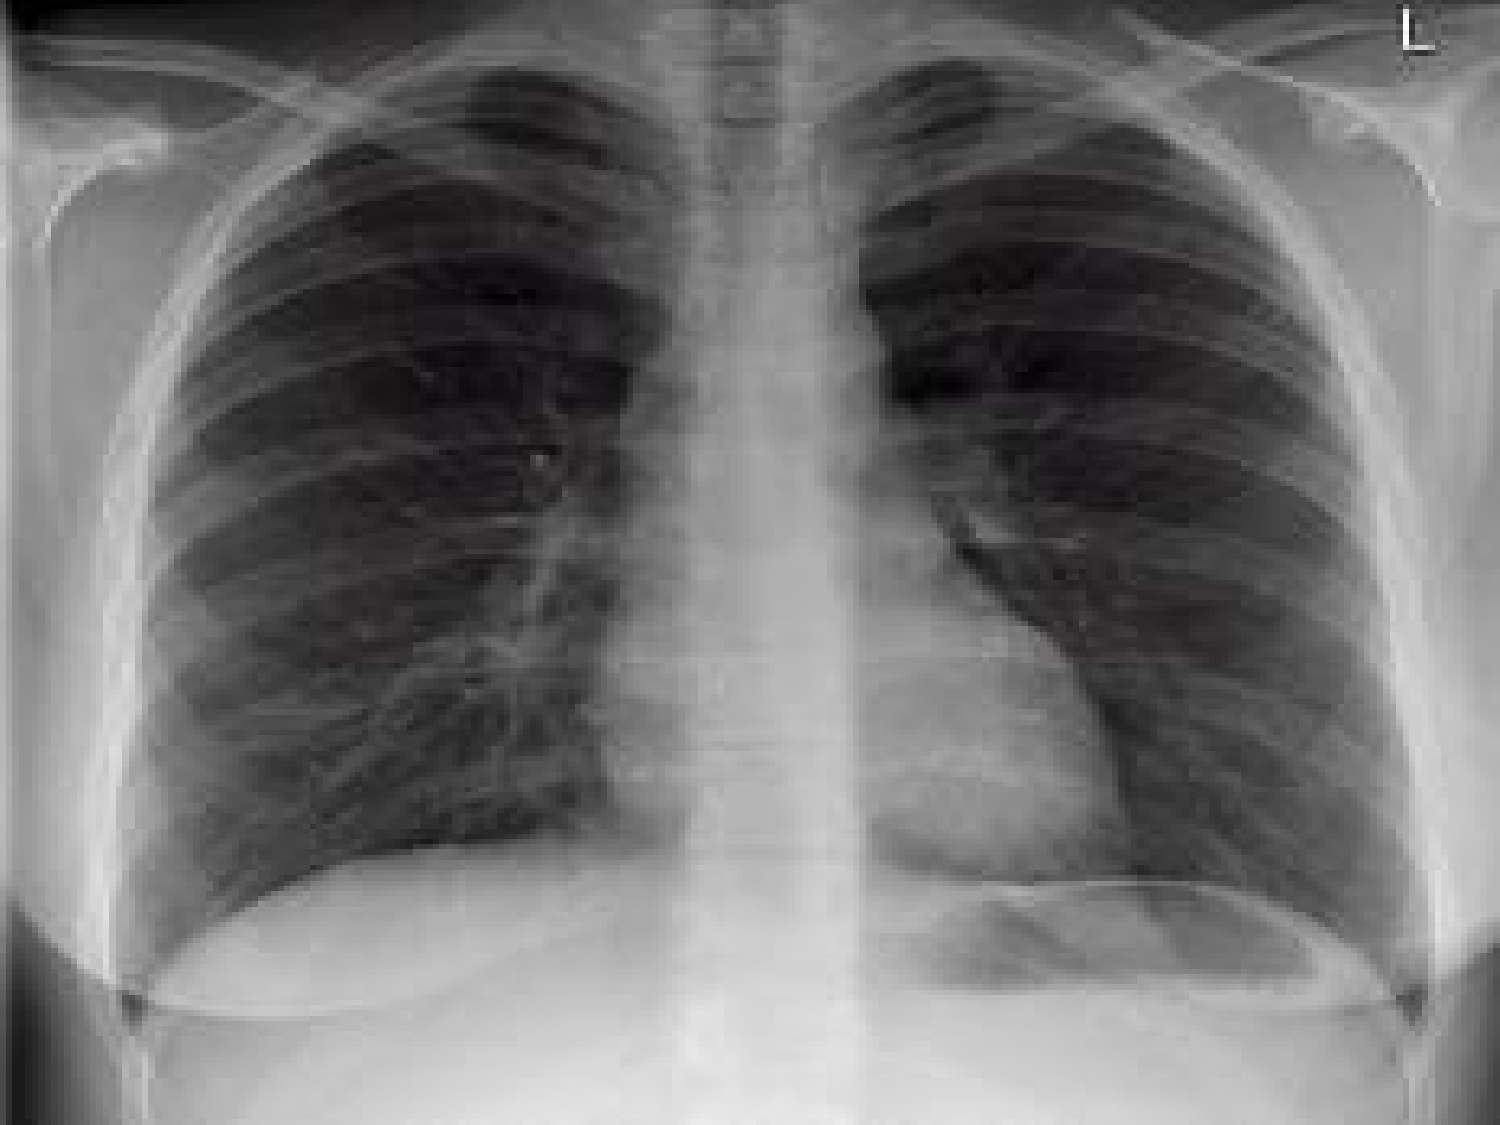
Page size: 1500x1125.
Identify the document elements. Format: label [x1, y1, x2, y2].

list [0, 0, 1500, 1125]
